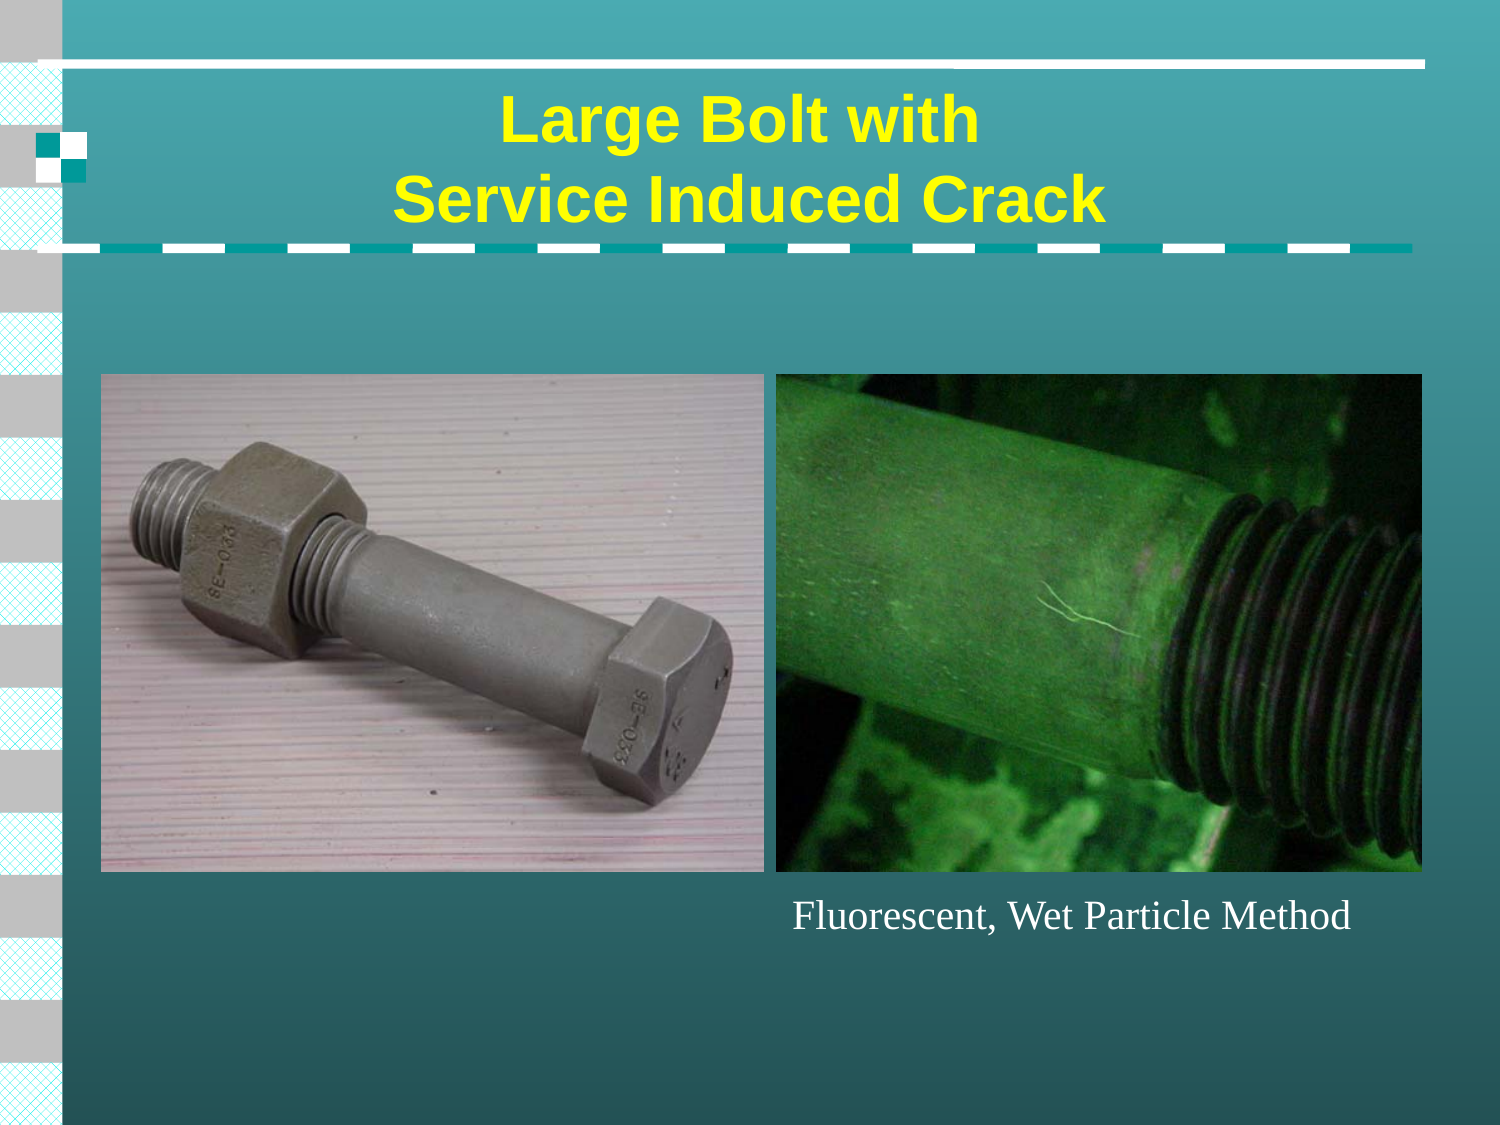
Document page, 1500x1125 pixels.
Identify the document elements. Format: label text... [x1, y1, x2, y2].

title Large Bolt with Service Induced Crack [112, 87, 1388, 225]
text_box Fluorescent, Wet Particle Method [777, 880, 1377, 946]
picture [776, 374, 1422, 872]
picture [101, 374, 764, 872]
